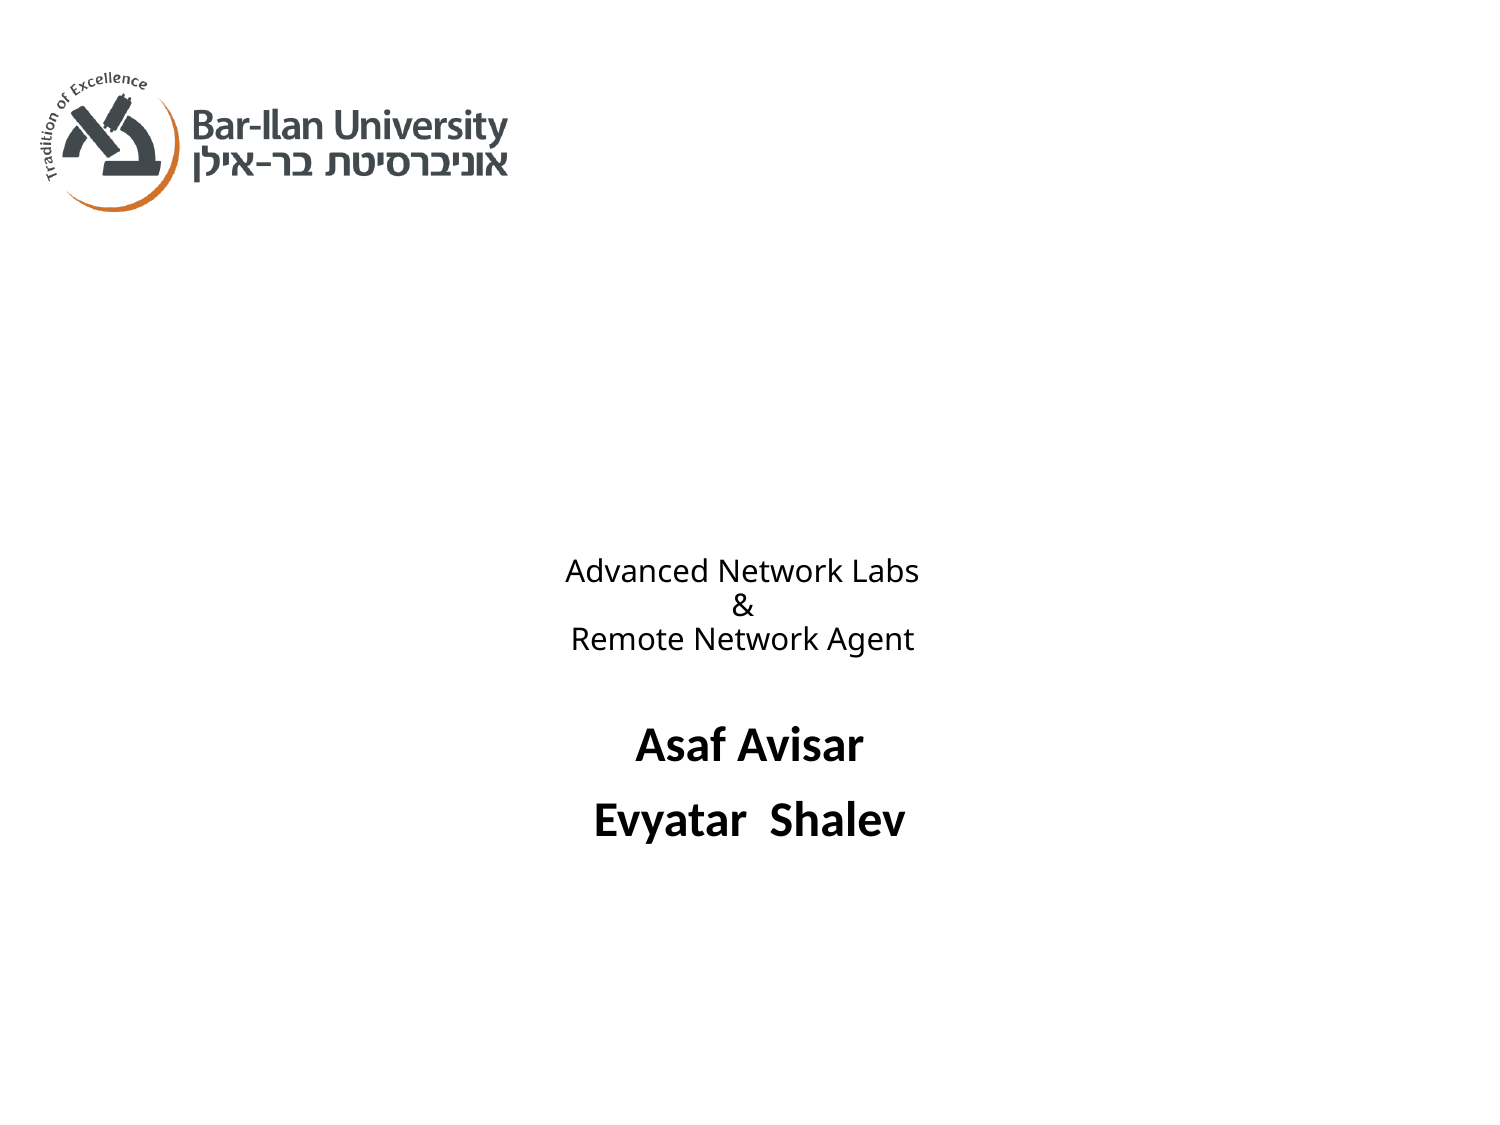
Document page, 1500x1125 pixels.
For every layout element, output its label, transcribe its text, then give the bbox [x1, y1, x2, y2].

picture [40, 72, 508, 212]
title Advanced Network Labs & Remote Network Agent [180, 544, 1306, 665]
subtitle Asaf Avisar Evyatar Shalev [187, 710, 1313, 915]
